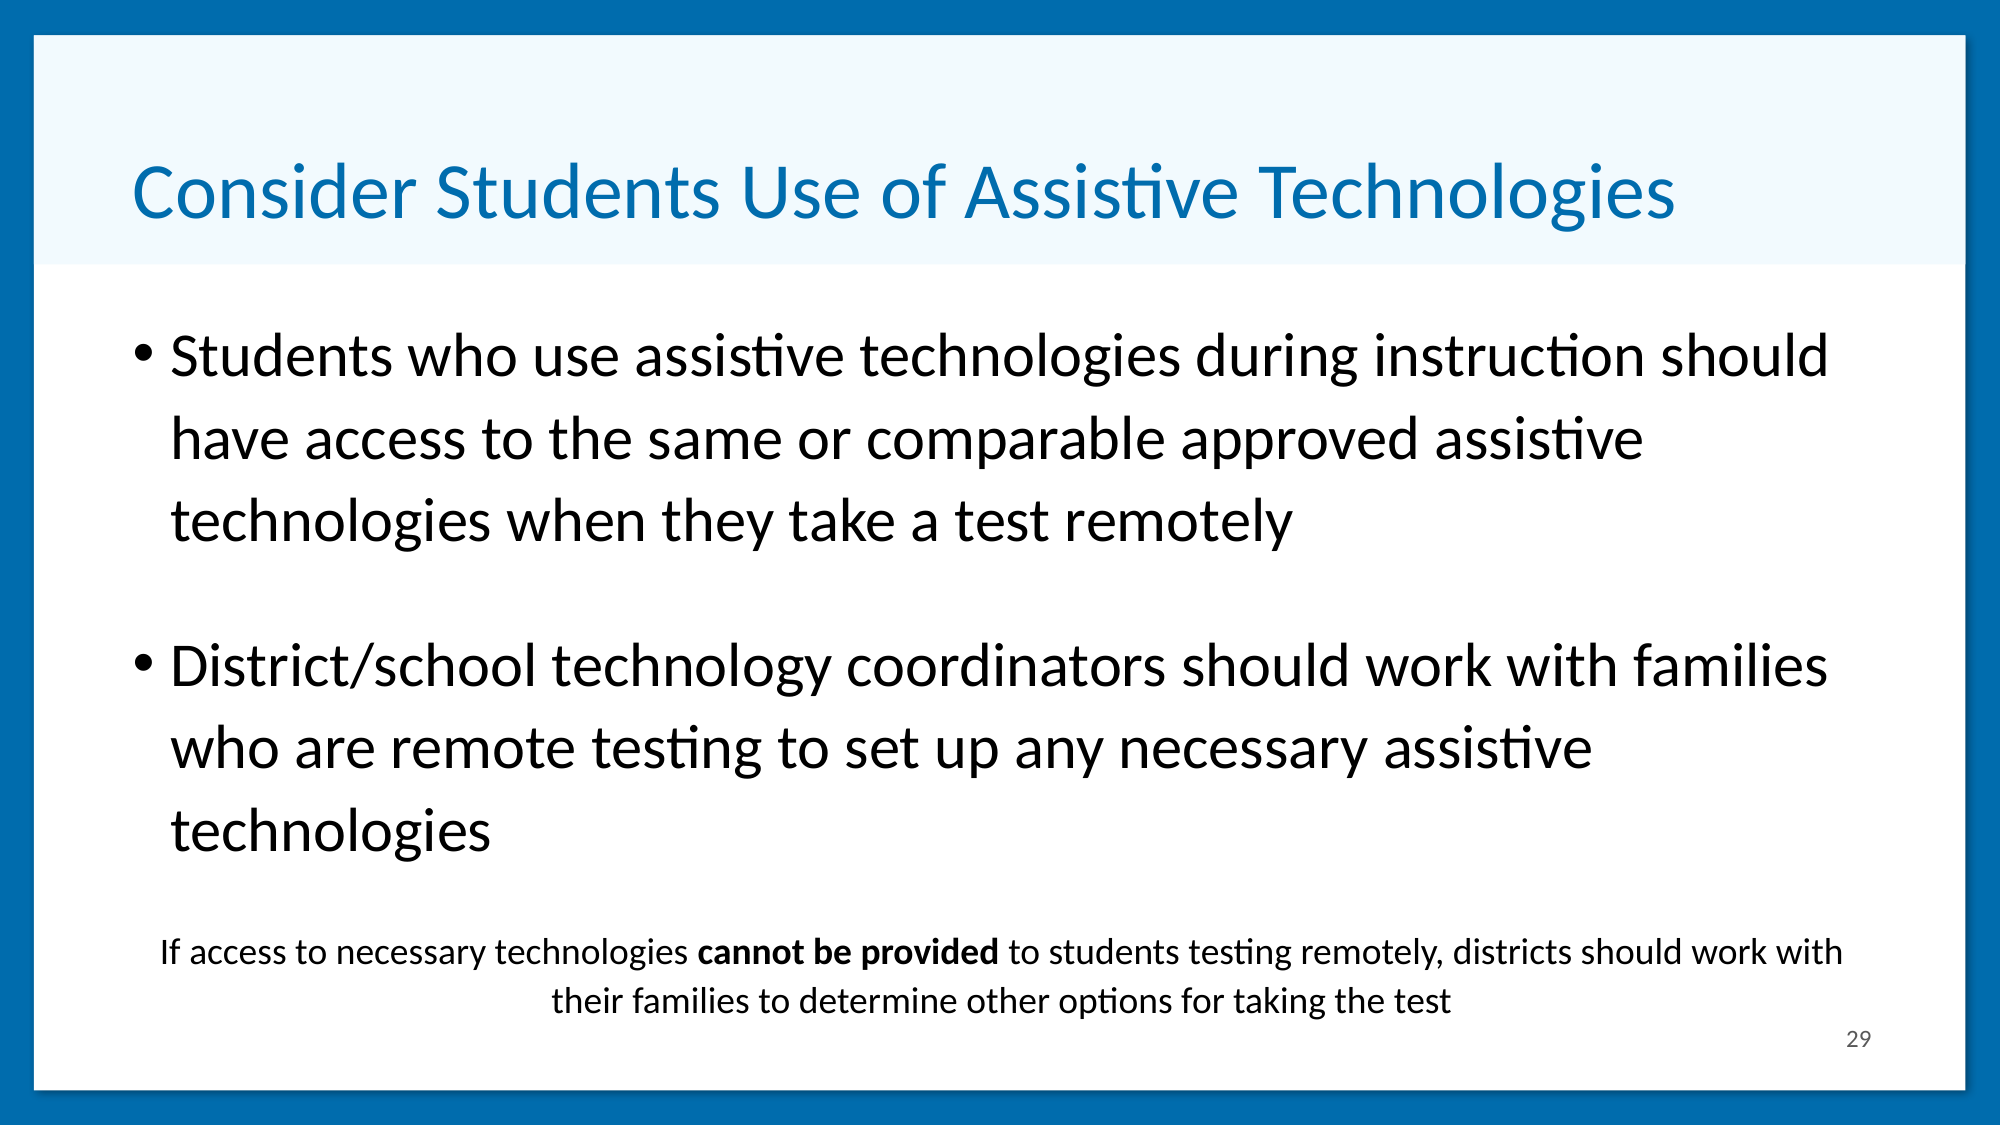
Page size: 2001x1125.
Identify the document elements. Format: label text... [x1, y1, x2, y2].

title Consider Students Use of Assistive Technologies [117, 75, 1887, 244]
list Students who use assistive technologies during instruction should have access to the same or comparable approved assistive technologies when they take a test remotely District/school technology coordinators should work with families who are remote testing to set up any necessary assistive technologies If access to necessary technologies cannot be provided to students testing remotely, districts should work with their families to determine other options for taking the test [117, 299, 1887, 1076]
slide_number 29 [1412, 1007, 1887, 1068]
